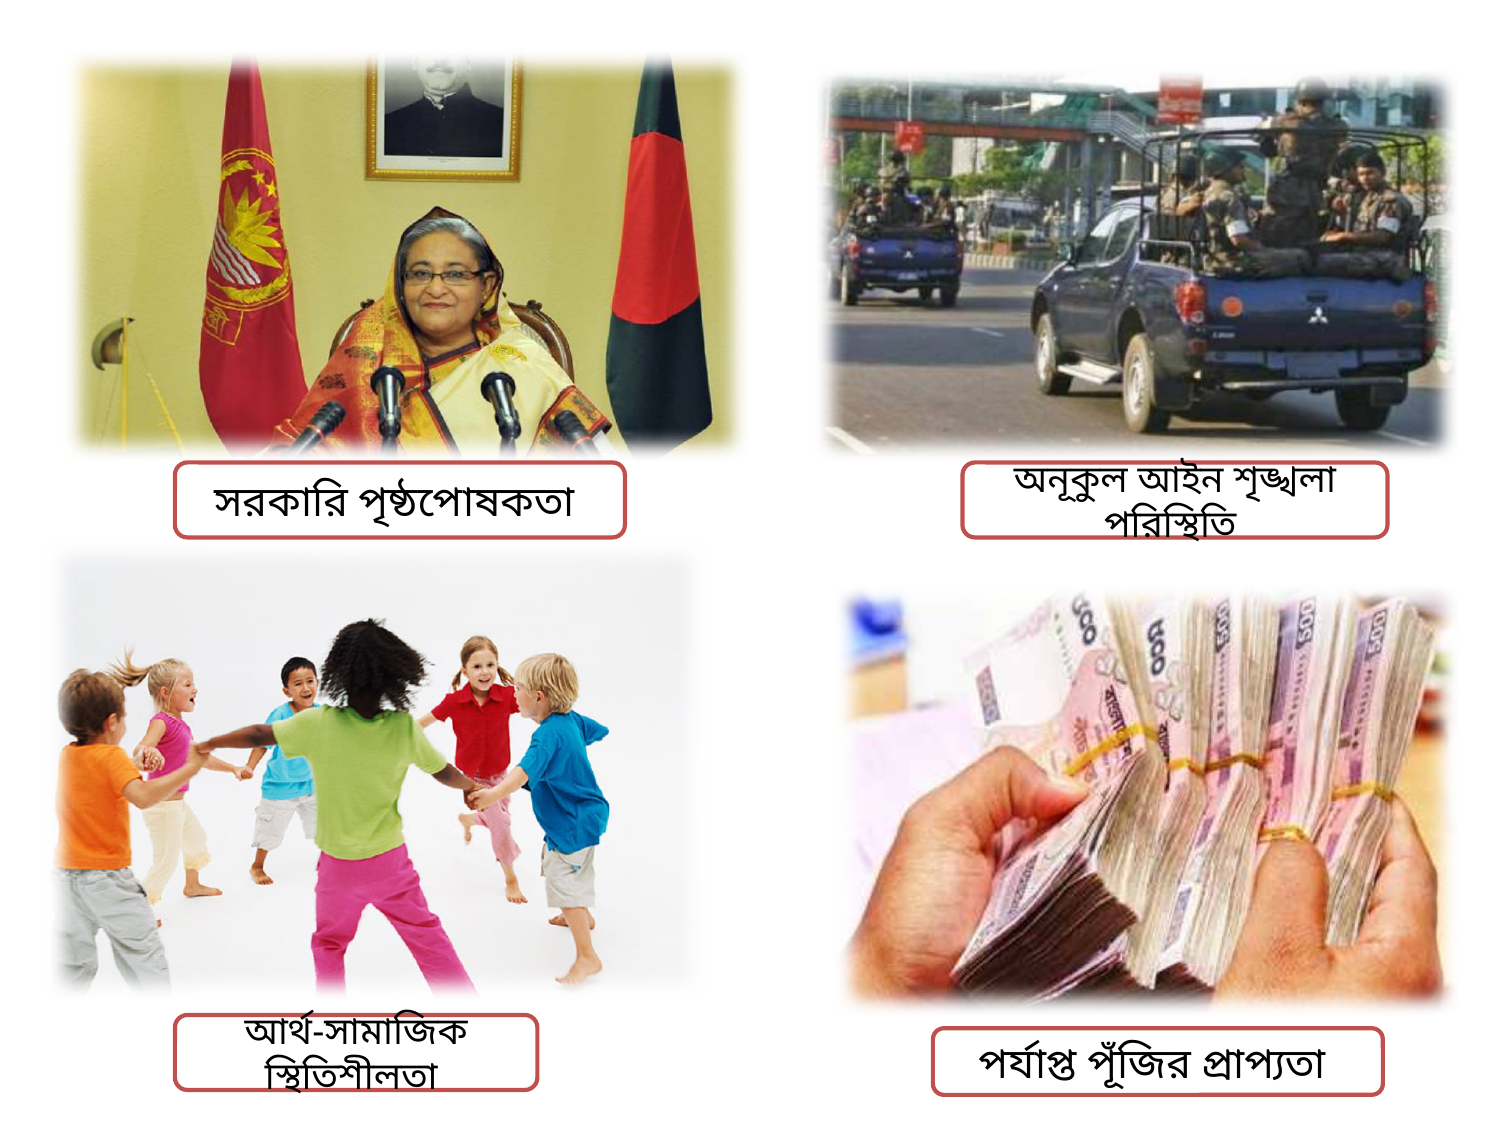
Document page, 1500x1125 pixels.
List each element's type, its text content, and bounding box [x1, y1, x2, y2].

picture [814, 68, 1460, 463]
text_box পর্যাপ্ত পূঁজির প্রাপ্যতা [930, 1026, 1385, 1097]
picture [834, 584, 1460, 1016]
text_box আর্থ-সামাজিক স্থিতিশীলতা [172, 1012, 540, 1093]
text_box সরকারি পৃষ্ঠপোষকতা [172, 472, 628, 535]
picture [44, 537, 708, 1001]
picture [62, 49, 751, 463]
text_box অনূকুল আইন শৃঙ্খলা পরিস্থিতি [960, 472, 1390, 540]
